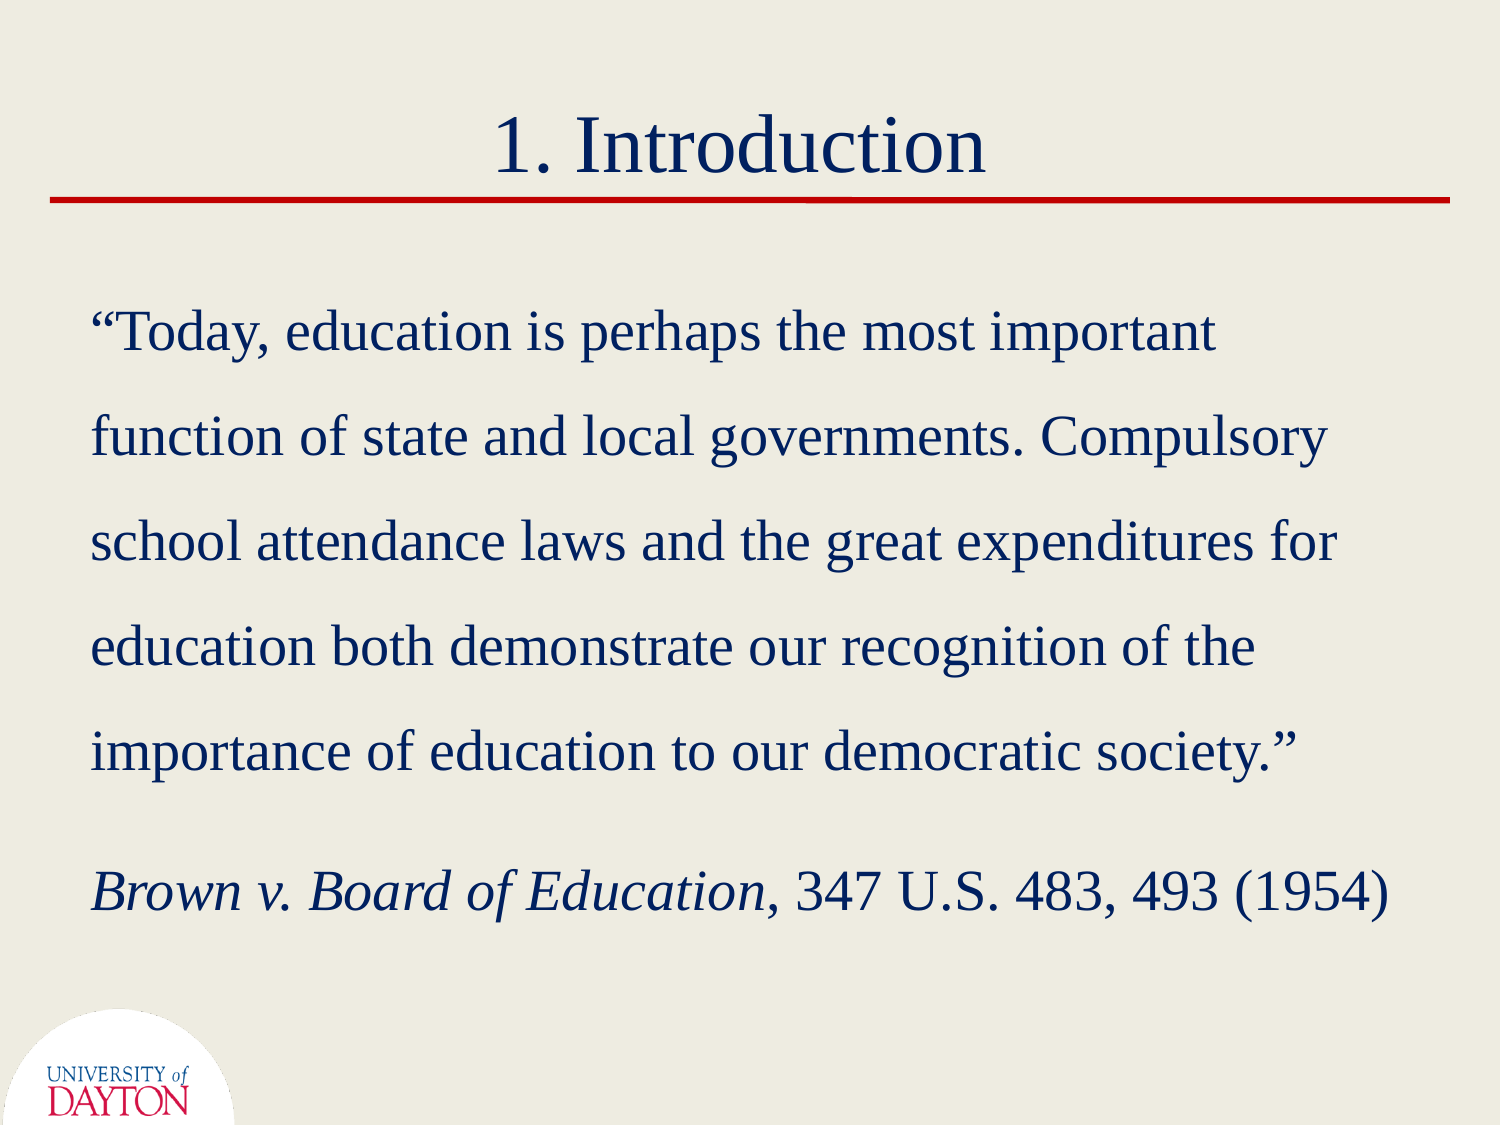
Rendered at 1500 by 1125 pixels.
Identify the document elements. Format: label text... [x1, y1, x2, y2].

title 1. Introduction [75, 45, 1425, 233]
list “Today, education is perhaps the most important function of state and local governments. Compulsory school attendance laws and the great expenditures for education both demonstrate our recognition of the importance of education to our democratic society.” Brown v. Board of Education, 347 U.S. 483, 493 (1954) [75, 249, 1425, 1005]
picture [0, 998, 238, 1125]
